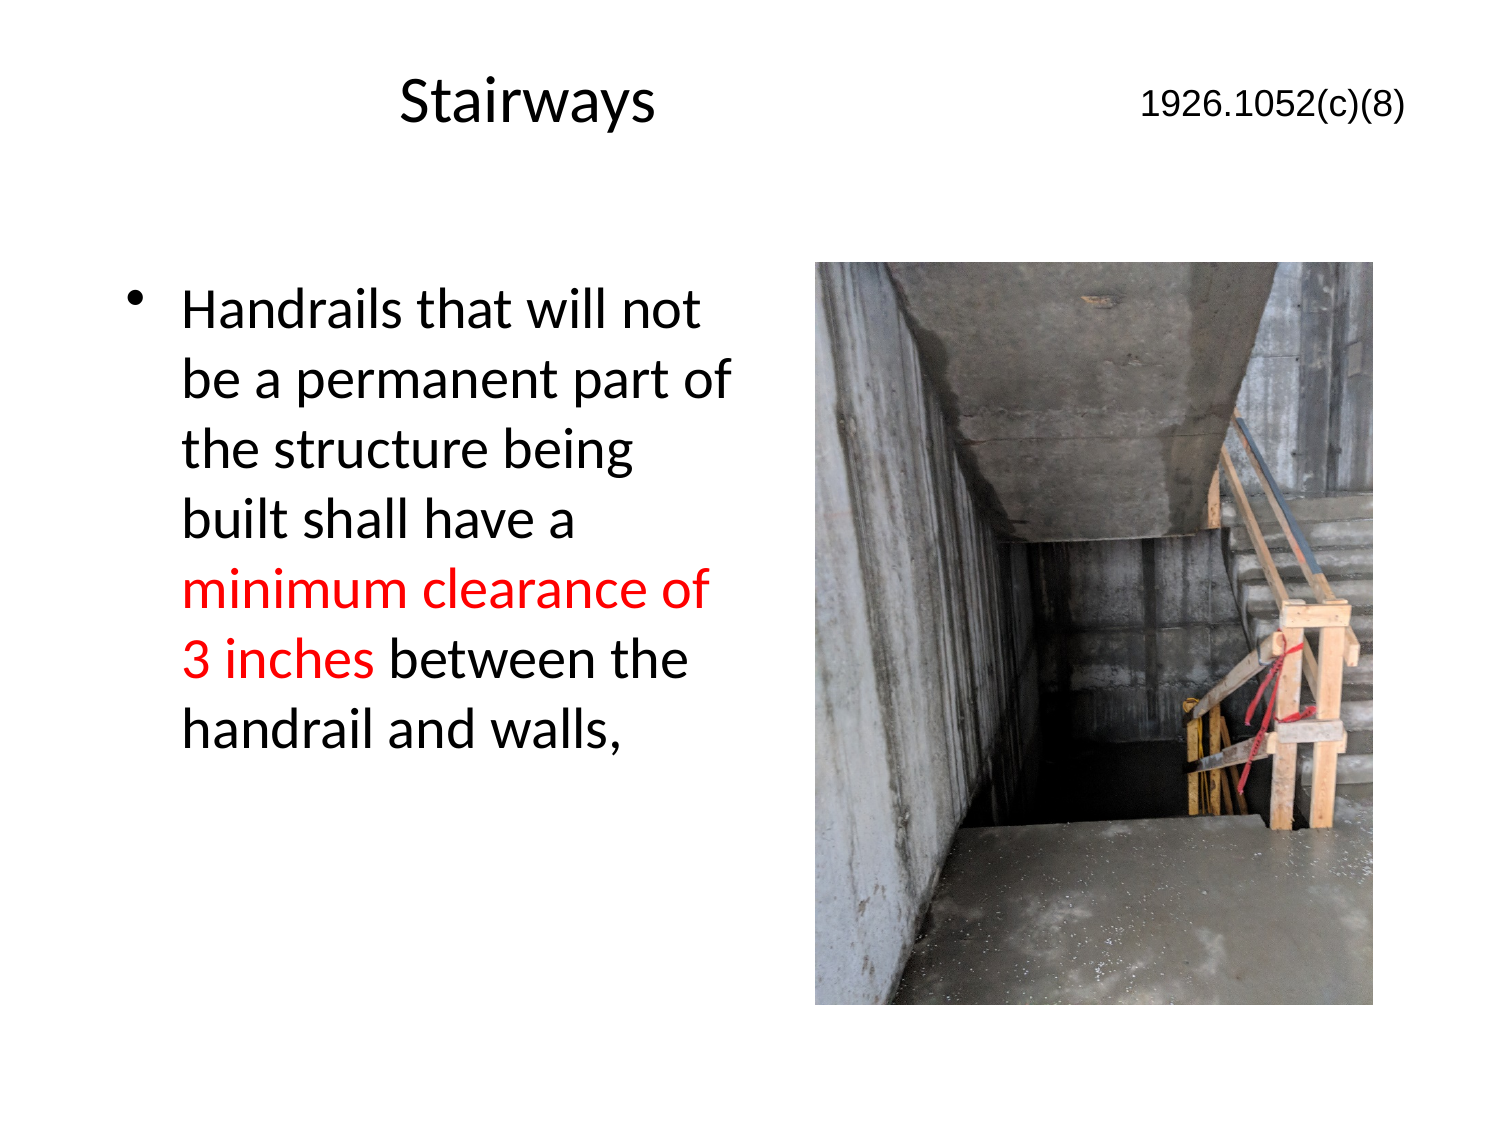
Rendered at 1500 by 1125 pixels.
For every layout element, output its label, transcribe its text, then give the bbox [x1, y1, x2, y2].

list Handrails that will not be a permanent part of the structure being built shall have a minimum clearance of 3 inches between the handrail and walls, [110, 262, 749, 798]
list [815, 262, 1373, 1006]
text_box 1926.1052(c)(8) [1124, 71, 1488, 132]
title Stairways [62, 14, 994, 177]
